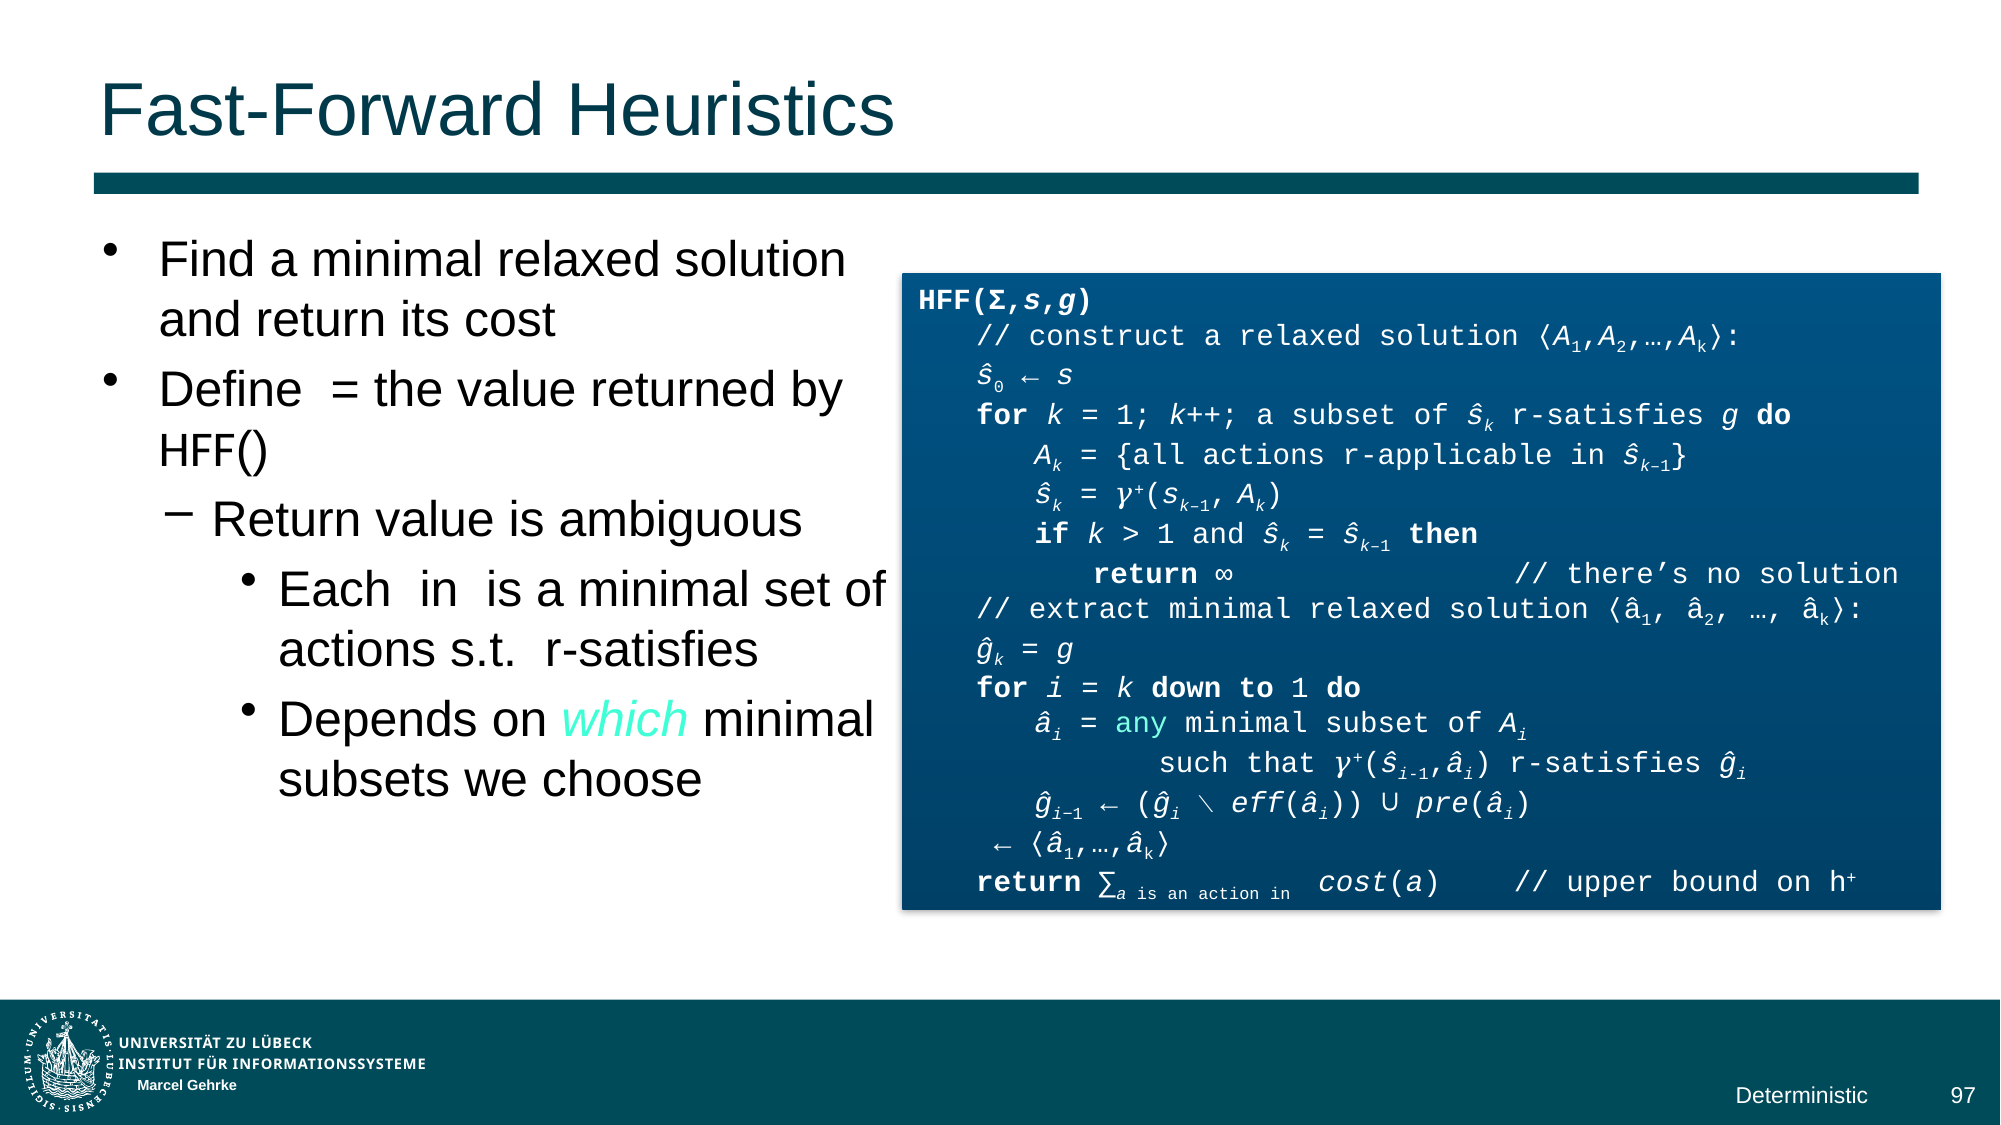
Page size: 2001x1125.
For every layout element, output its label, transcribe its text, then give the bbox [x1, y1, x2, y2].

footer Marcel Gehrke [0, 1068, 504, 1101]
slide_number Deterministic [1992, 1073, 2000, 1106]
slide_number 97 [1524, 1073, 1992, 1106]
title Fast-Forward Heuristics [99, 52, 1919, 161]
